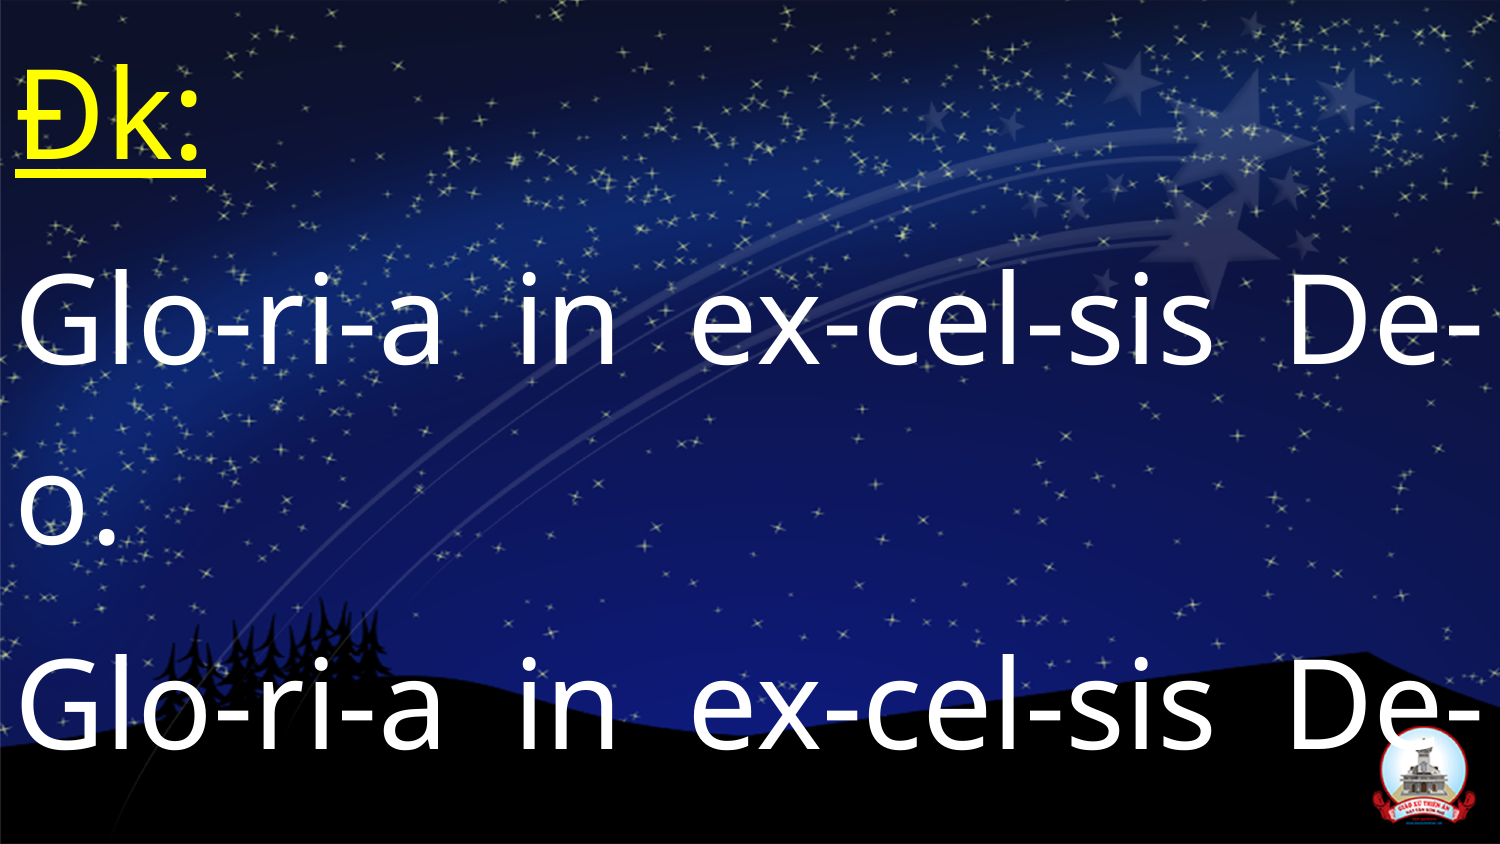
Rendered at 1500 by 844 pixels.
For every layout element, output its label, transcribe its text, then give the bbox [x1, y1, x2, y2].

text_box Đk: Glo-ri-a in ex-cel-sis De-o. Glo-ri-a in ex-cel-sis De-o. [0, 0, 1500, 844]
